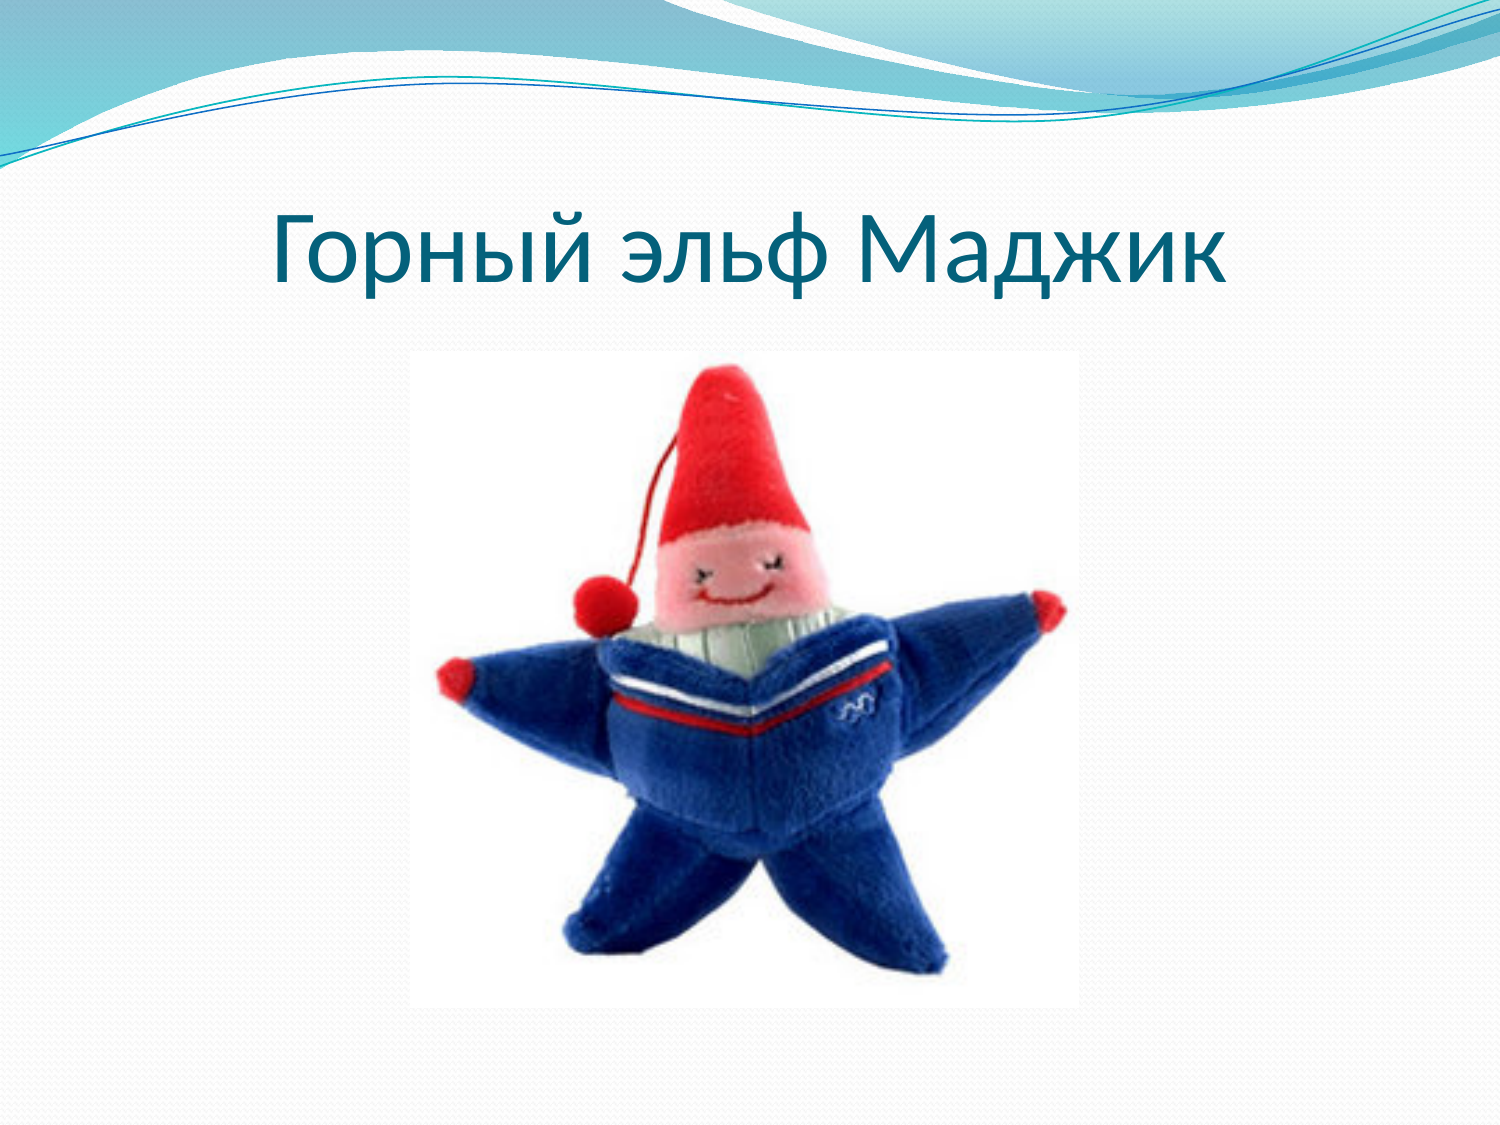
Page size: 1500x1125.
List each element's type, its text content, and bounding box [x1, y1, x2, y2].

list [409, 351, 1079, 1009]
title Горный эльф Маджик [75, 115, 1425, 303]
